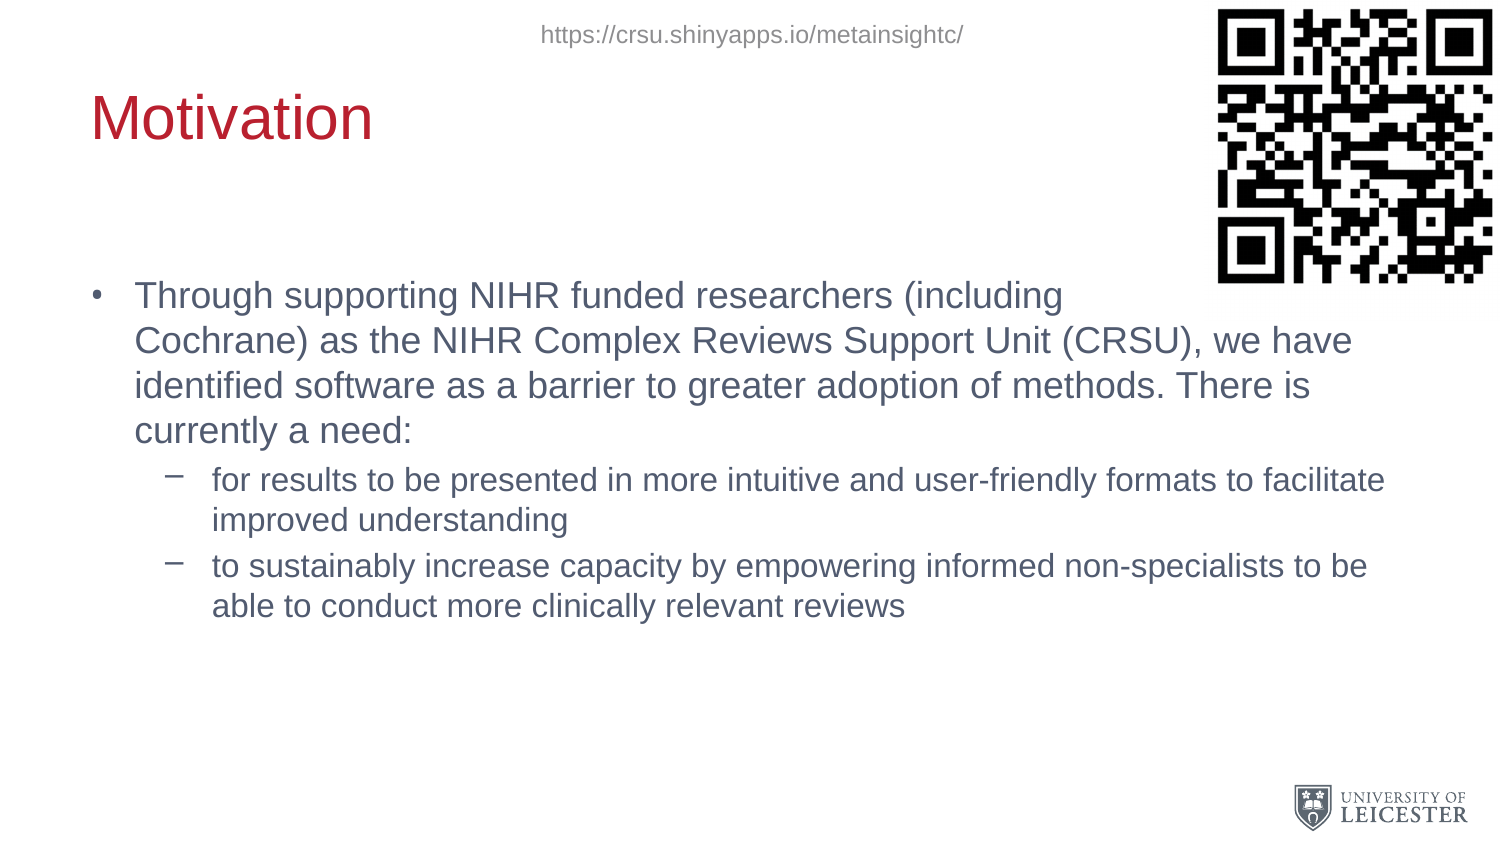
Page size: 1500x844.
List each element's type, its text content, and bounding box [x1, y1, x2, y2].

list Through supporting NIHR funded researchers (including Cochrane) as the NIHR Complex Reviews Support Unit (CRSU), we have identified software as a barrier to greater adoption of methods. There is currently a need: for results to be presented in more intuitive and user-friendly formats to facilitate improved understanding to sustainably increase capacity by empowering informed non-specialists to be able to conduct more clinically relevant reviews [74, 263, 1426, 844]
title Motivation [74, 67, 1199, 162]
footer https://crsu.shinyapps.io/metainsightc/ [525, 10, 1048, 56]
picture [1204, 0, 1500, 322]
